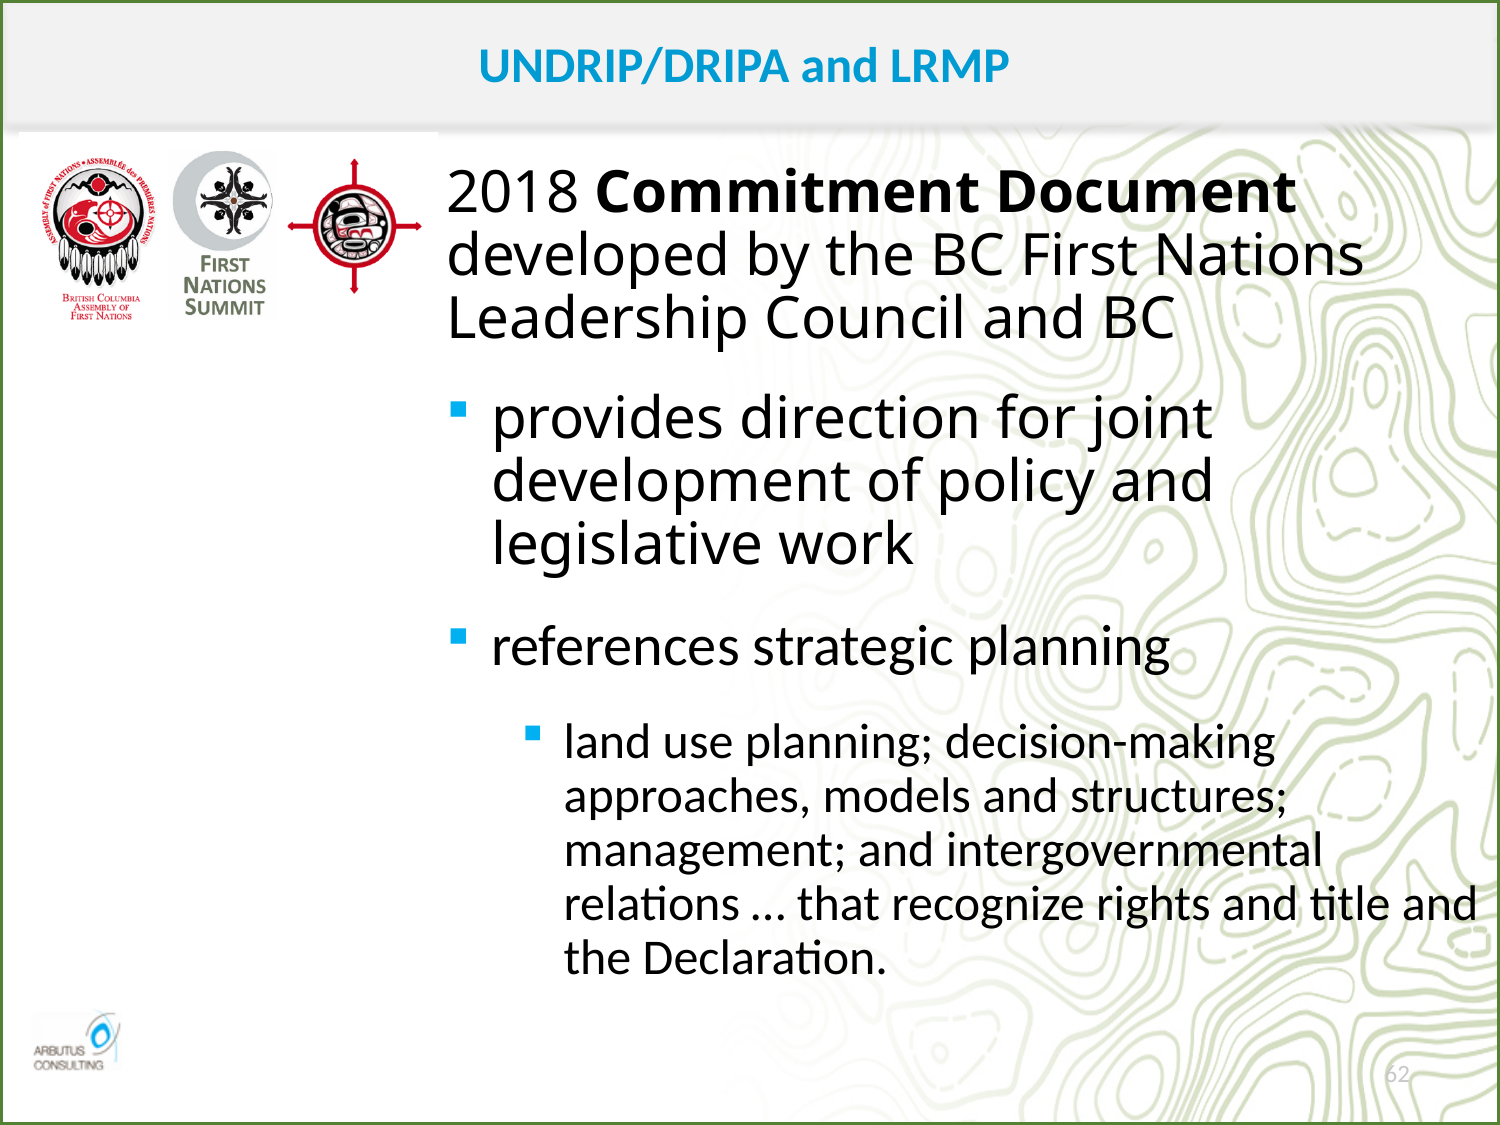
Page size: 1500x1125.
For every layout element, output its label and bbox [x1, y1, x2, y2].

picture [23, 1005, 130, 1080]
text_box [0, 0, 1500, 1125]
picture [19, 132, 438, 331]
